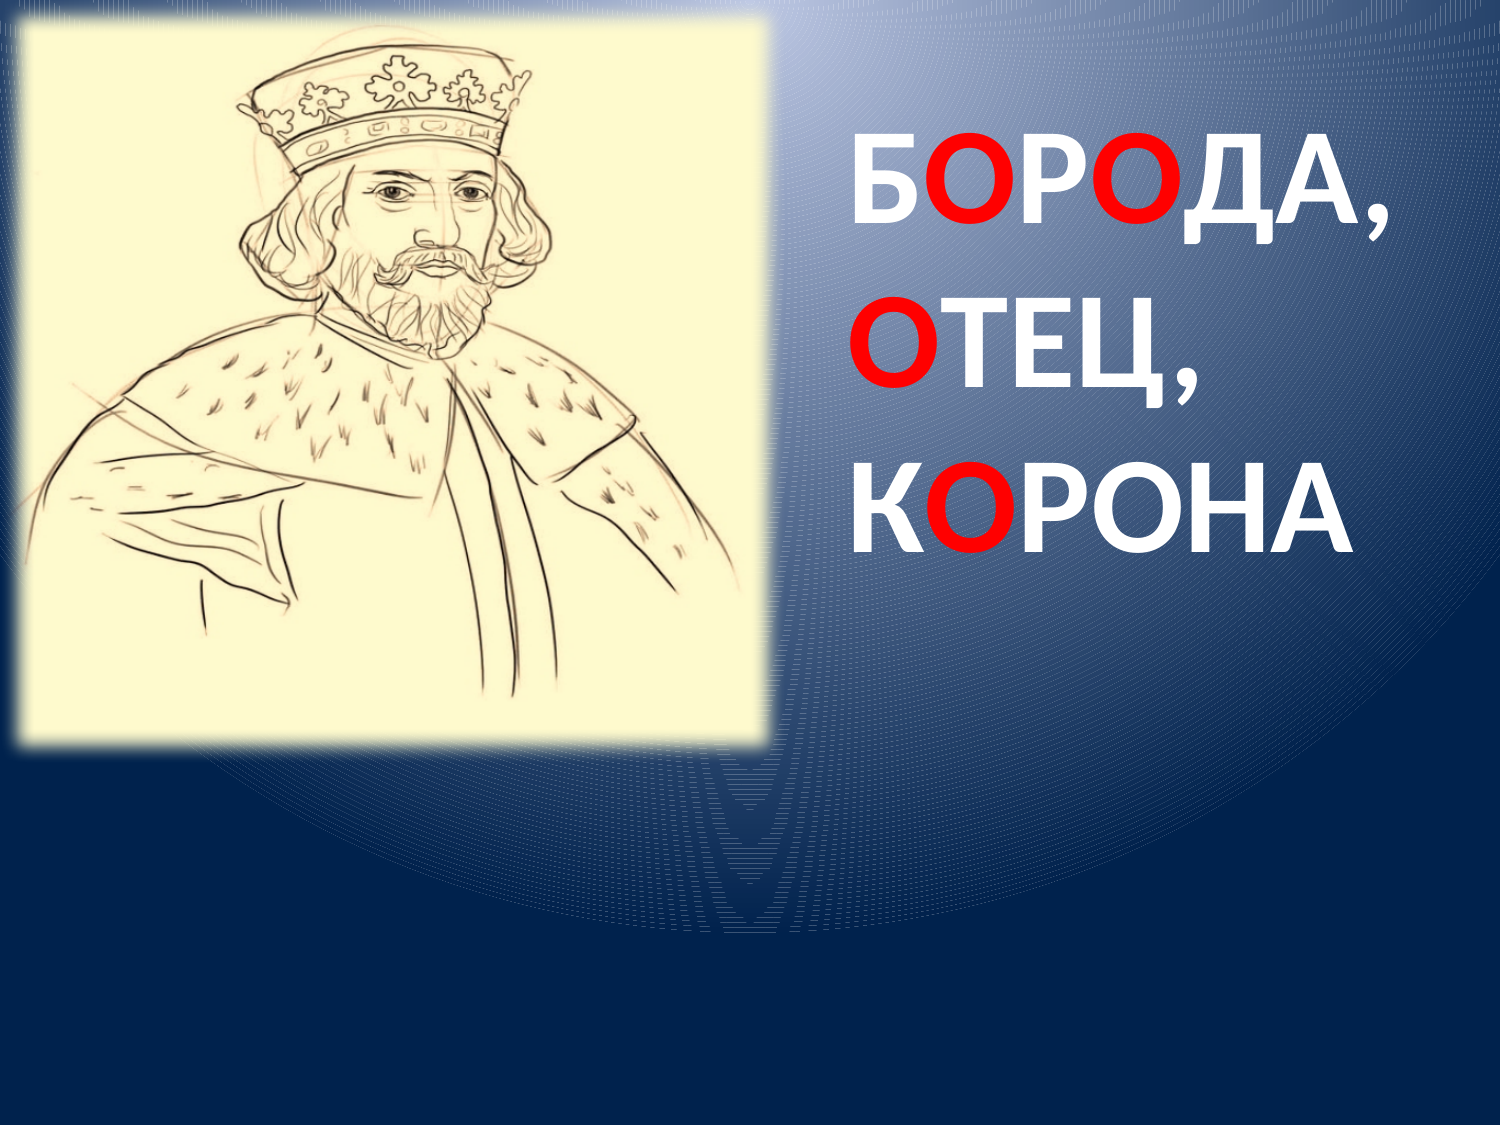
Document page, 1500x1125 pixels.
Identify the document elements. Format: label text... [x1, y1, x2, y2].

text_box БОРОДА, ОТЕЦ, КОРОНА [832, 78, 1412, 588]
picture [0, 0, 786, 764]
